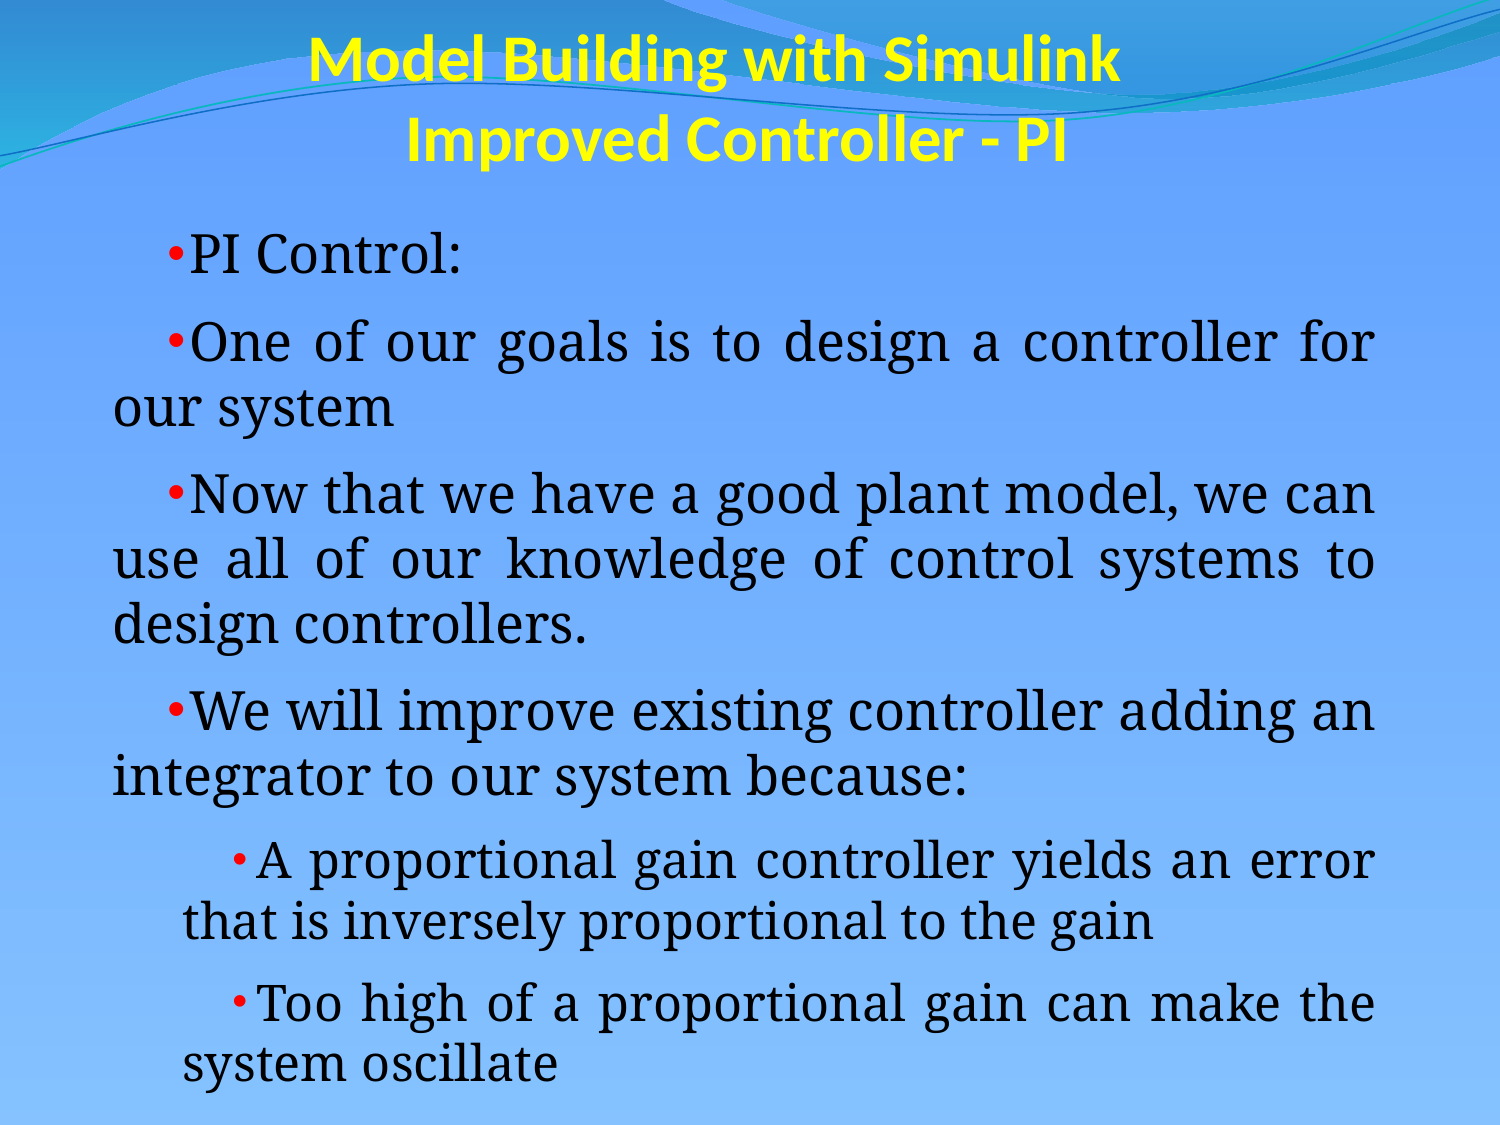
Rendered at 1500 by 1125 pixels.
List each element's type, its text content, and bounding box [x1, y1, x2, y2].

title Model Building with Simulink Improved Controller - PI [87, 37, 1376, 175]
subtitle PI Control: One of our goals is to design a controller for our system Now that we have a good plant model, we can use all of our knowledge of control systems to design controllers. We will improve existing controller adding an integrator to our system because: A proportional gain controller yields an error that is inversely proportional to the gain Too high of a proportional gain can make the system oscillate [112, 212, 1388, 1100]
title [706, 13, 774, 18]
